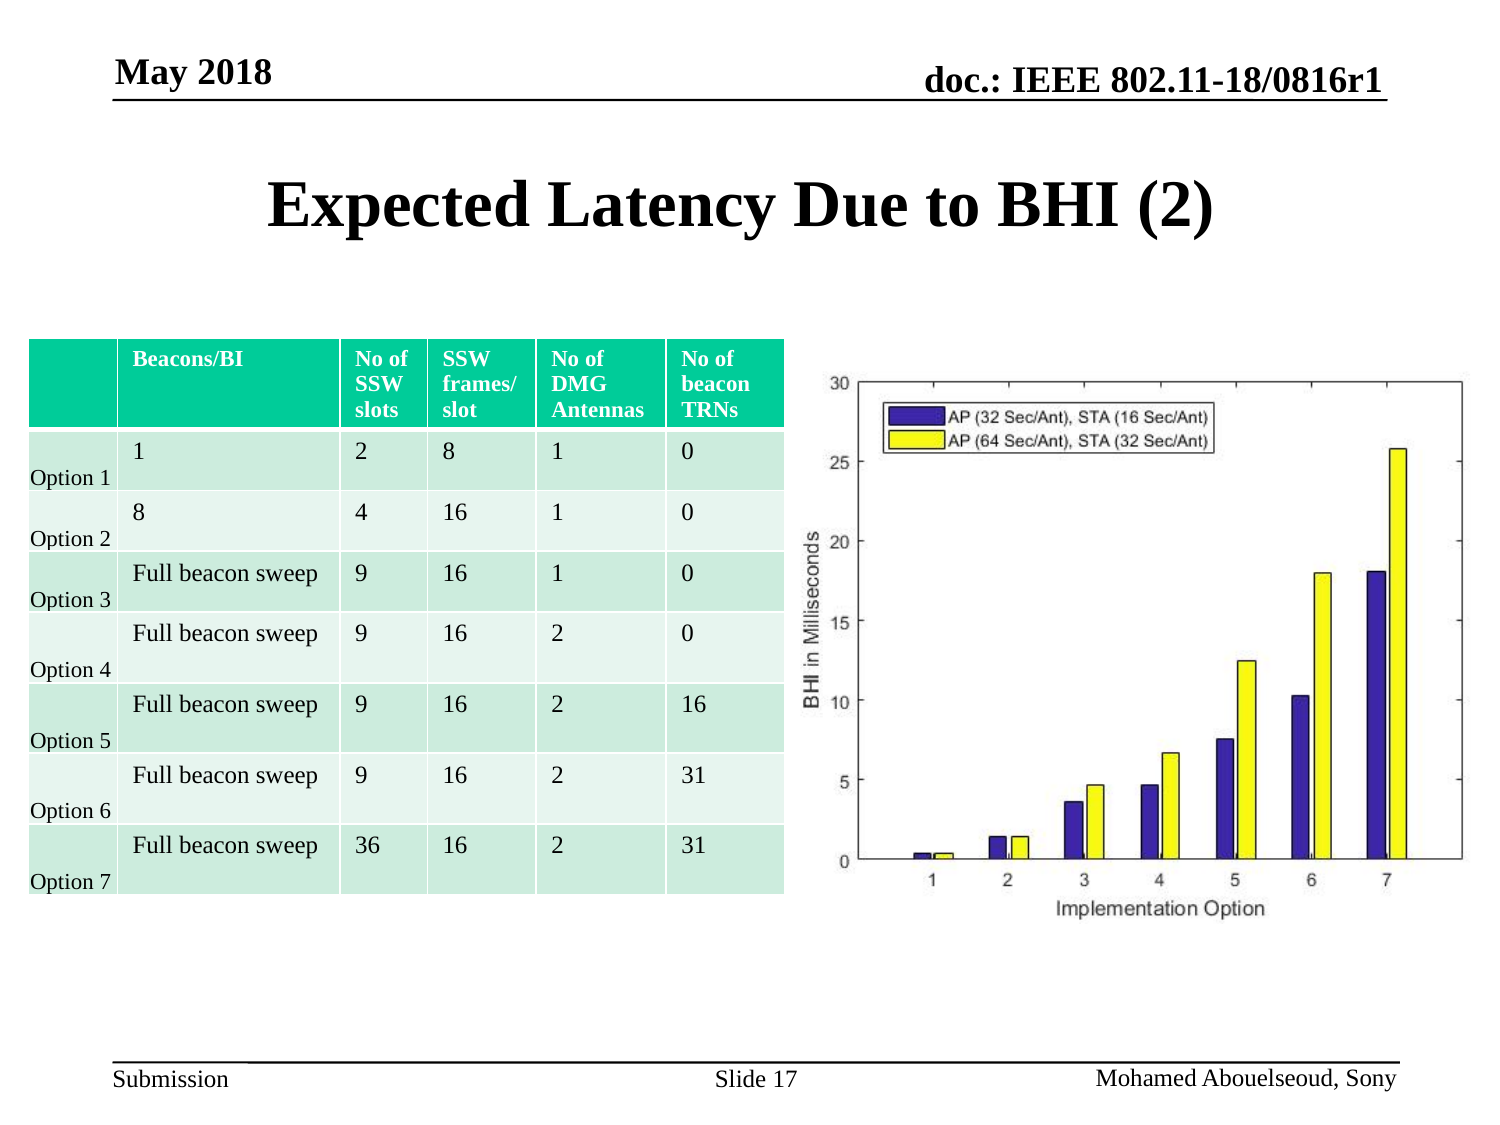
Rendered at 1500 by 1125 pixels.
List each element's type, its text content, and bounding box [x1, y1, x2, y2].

table_cell 16 [428, 552, 535, 611]
table_cell 0 [667, 432, 750, 490]
table_cell 16 [428, 613, 535, 682]
table_cell 2 [537, 684, 665, 752]
table_cell 4 [341, 491, 427, 550]
table_cell Option 2 [29, 491, 117, 550]
table_cell 31 [667, 754, 750, 823]
table_cell 8 [118, 491, 339, 550]
table_cell 1 [118, 432, 339, 490]
table_cell 16 [428, 491, 535, 550]
table_cell 16 [667, 684, 750, 752]
table_cell Full beacon sweep [118, 552, 339, 611]
table_cell Full beacon sweep [118, 825, 339, 894]
table_header Beacons/BI [118, 339, 339, 427]
table_cell 2 [341, 432, 427, 490]
table_header SSW frames/ slot [428, 339, 535, 427]
table_cell 2 [537, 613, 665, 682]
title Expected Latency Due to BHI (2) [112, 112, 1388, 288]
table_cell 0 [667, 552, 750, 611]
table_cell 1 [537, 432, 665, 490]
table_cell Option 4 [29, 613, 117, 682]
table_cell Option 3 [29, 552, 117, 611]
table_cell 16 [428, 684, 535, 752]
table_header [29, 339, 117, 427]
slide_number Slide 17 [712, 1062, 800, 1093]
table_cell Full beacon sweep [118, 613, 339, 682]
table_cell 0 [667, 491, 750, 550]
table_cell 1 [537, 491, 665, 550]
table_cell 9 [341, 552, 427, 611]
table_cell 2 [537, 825, 665, 894]
table_header No of SSW slots [341, 339, 427, 427]
table_cell 0 [667, 613, 750, 682]
table_cell 16 [428, 825, 535, 894]
table_cell Option 7 [29, 825, 117, 894]
table_cell 8 [428, 432, 535, 490]
table_header No of beacon TRNs [667, 339, 752, 427]
table_cell 31 [667, 825, 750, 894]
picture [755, 337, 1500, 924]
table_cell 2 [537, 754, 665, 823]
table_cell Option 1 [29, 432, 117, 490]
table_cell 16 [428, 754, 535, 823]
table_cell 9 [341, 613, 427, 682]
table_cell 36 [341, 825, 427, 894]
table_cell Option 5 [29, 684, 117, 752]
table_cell Full beacon sweep [118, 684, 339, 752]
table_cell 1 [537, 552, 665, 611]
table_cell 9 [341, 754, 427, 823]
table_header No of DMG Antennas [537, 339, 665, 427]
table_cell 9 [341, 684, 427, 752]
table_cell Full beacon sweep [118, 754, 339, 823]
table_cell Option 6 [29, 754, 117, 823]
